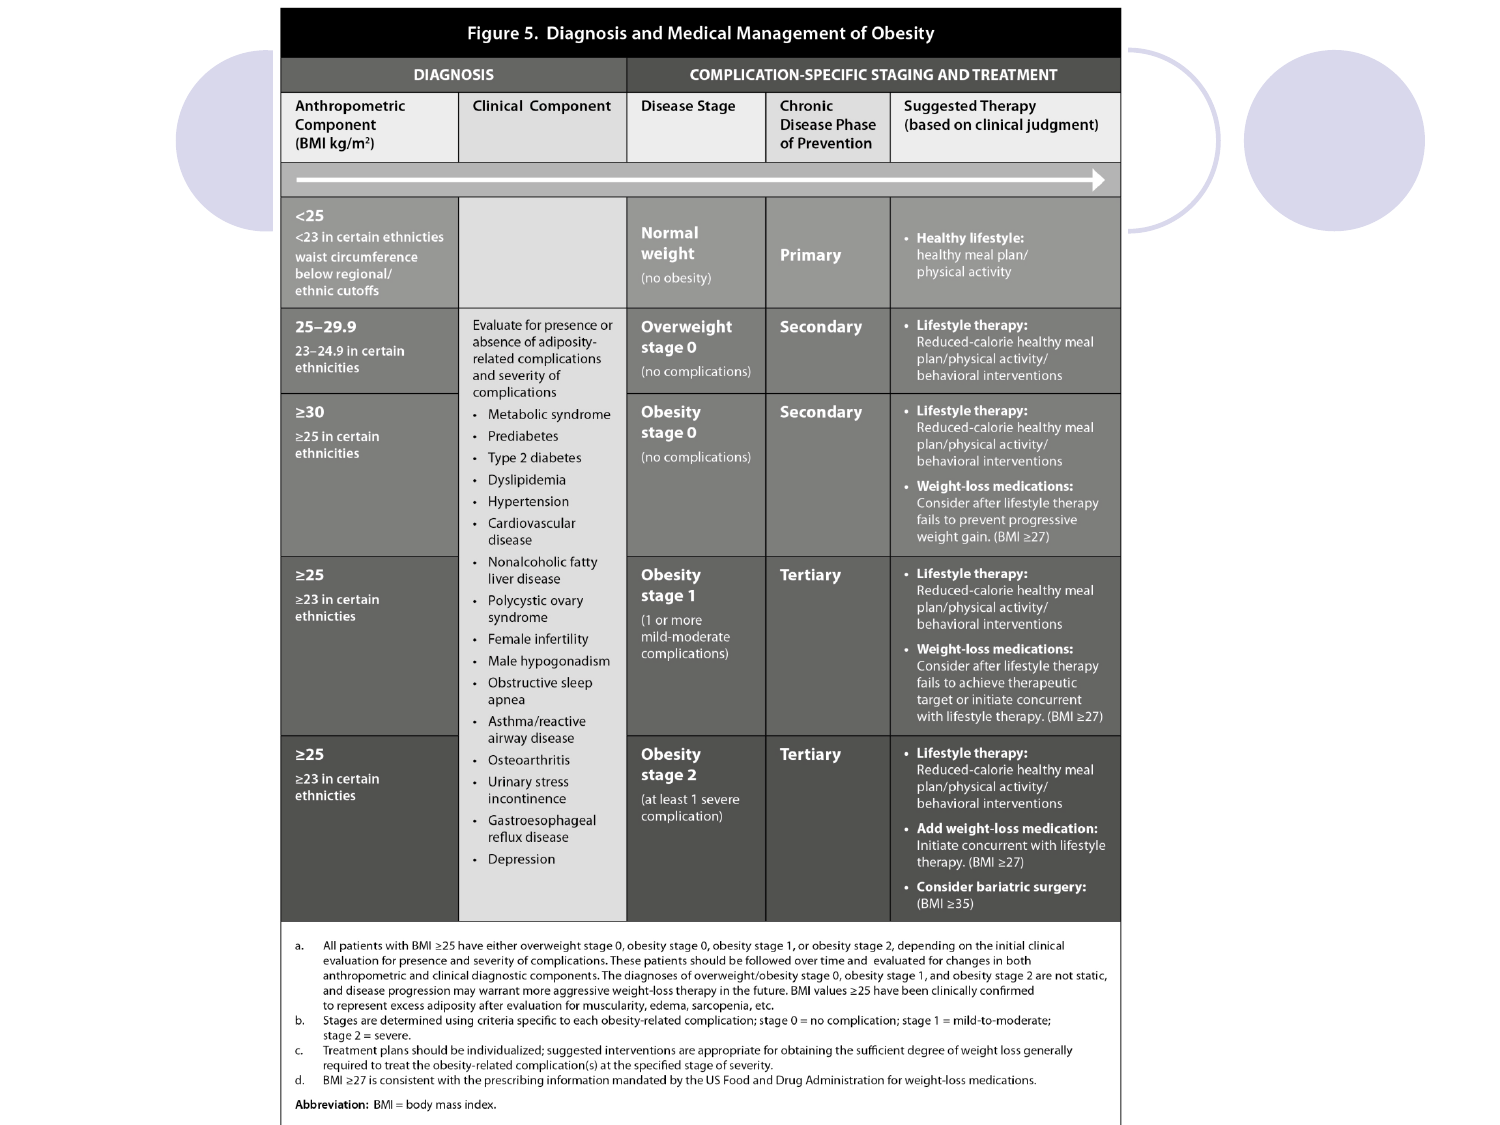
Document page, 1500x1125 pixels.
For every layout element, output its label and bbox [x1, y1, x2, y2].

list [273, 0, 1129, 1125]
